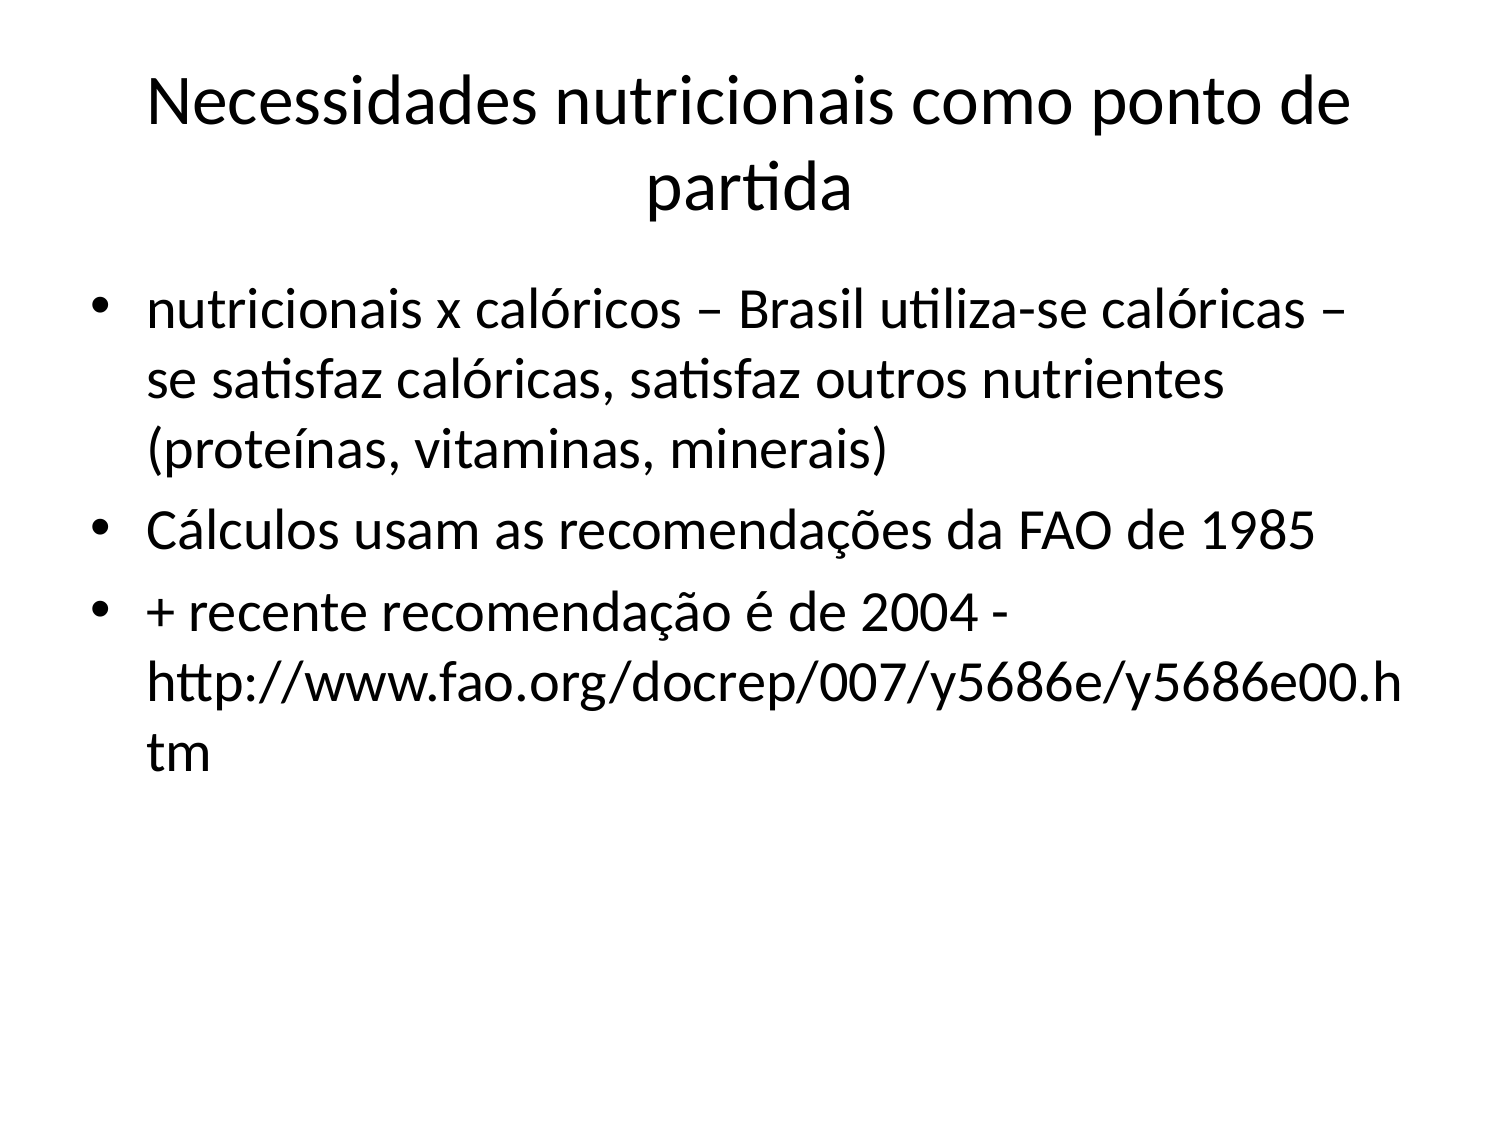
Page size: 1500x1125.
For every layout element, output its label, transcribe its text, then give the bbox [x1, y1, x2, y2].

list nutricionais x calóricos – Brasil utiliza-se calóricas – se satisfaz calóricas, satisfaz outros nutrientes (proteínas, vitaminas, minerais) Cálculos usam as recomendações da FAO de 1985 + recente recomendação é de 2004 - http://www.fao.org/docrep/007/y5686e/y5686e00.htm [75, 262, 1425, 1005]
title Necessidades nutricionais como ponto de partida [75, 45, 1425, 233]
